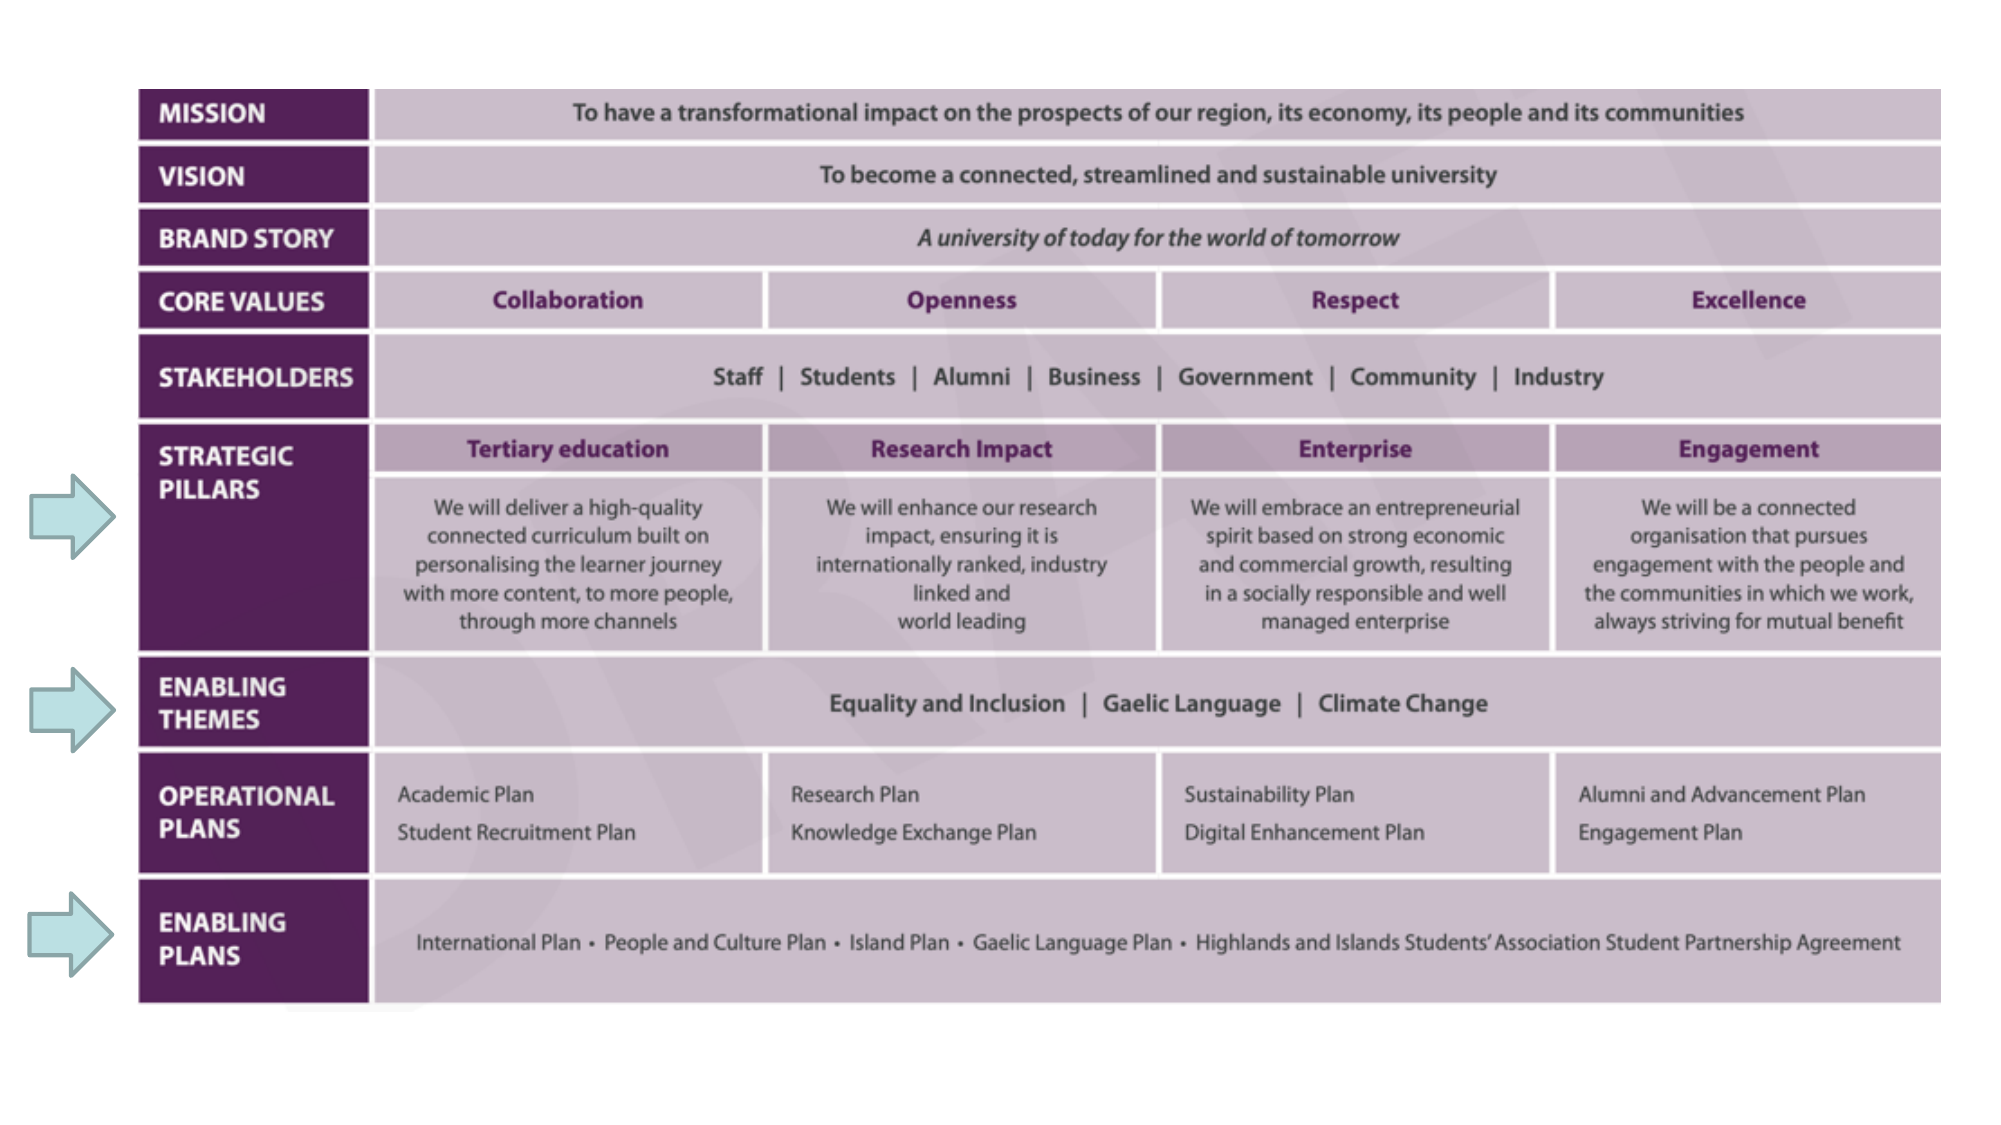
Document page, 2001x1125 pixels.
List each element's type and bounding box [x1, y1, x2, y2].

picture [137, 89, 1941, 1012]
text_box [29, 666, 117, 754]
text_box [27, 891, 115, 978]
text_box [29, 473, 117, 561]
